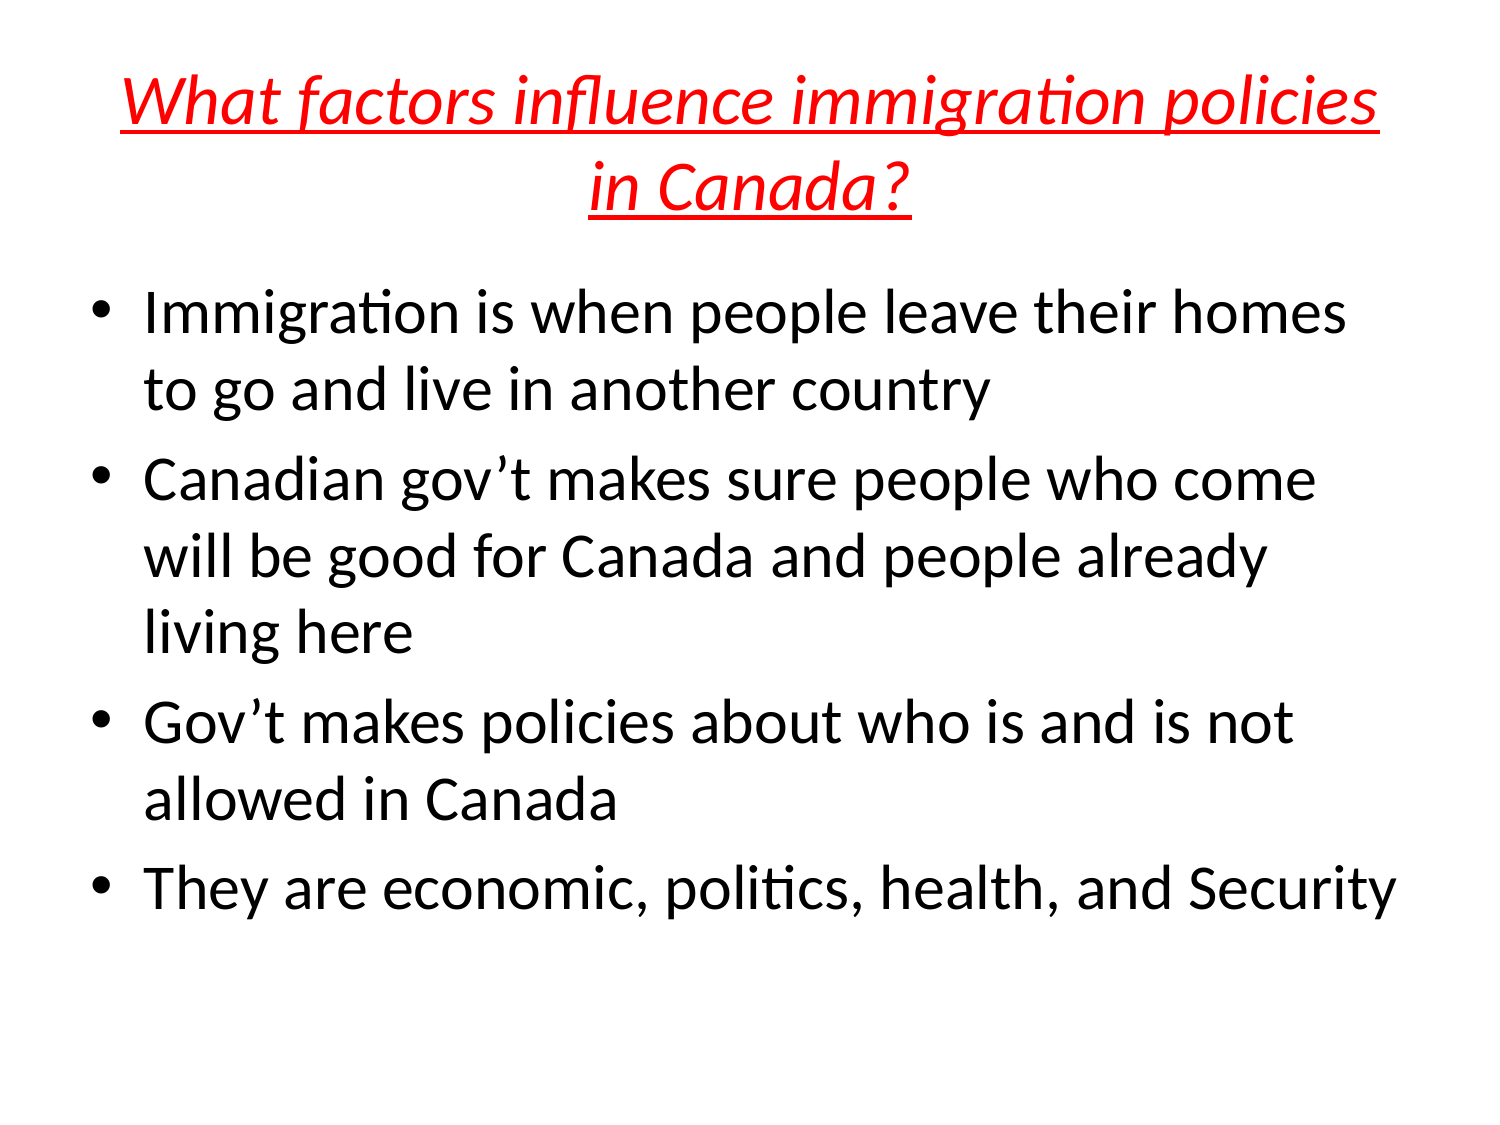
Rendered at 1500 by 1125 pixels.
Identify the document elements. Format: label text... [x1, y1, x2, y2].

title What factors influence immigration policies in Canada? [75, 45, 1425, 233]
list Immigration is when people leave their homes to go and live in another country Canadian gov’t makes sure people who come will be good for Canada and people already living here Gov’t makes policies about who is and is not allowed in Canada They are economic, politics, health, and Security [75, 262, 1425, 1005]
